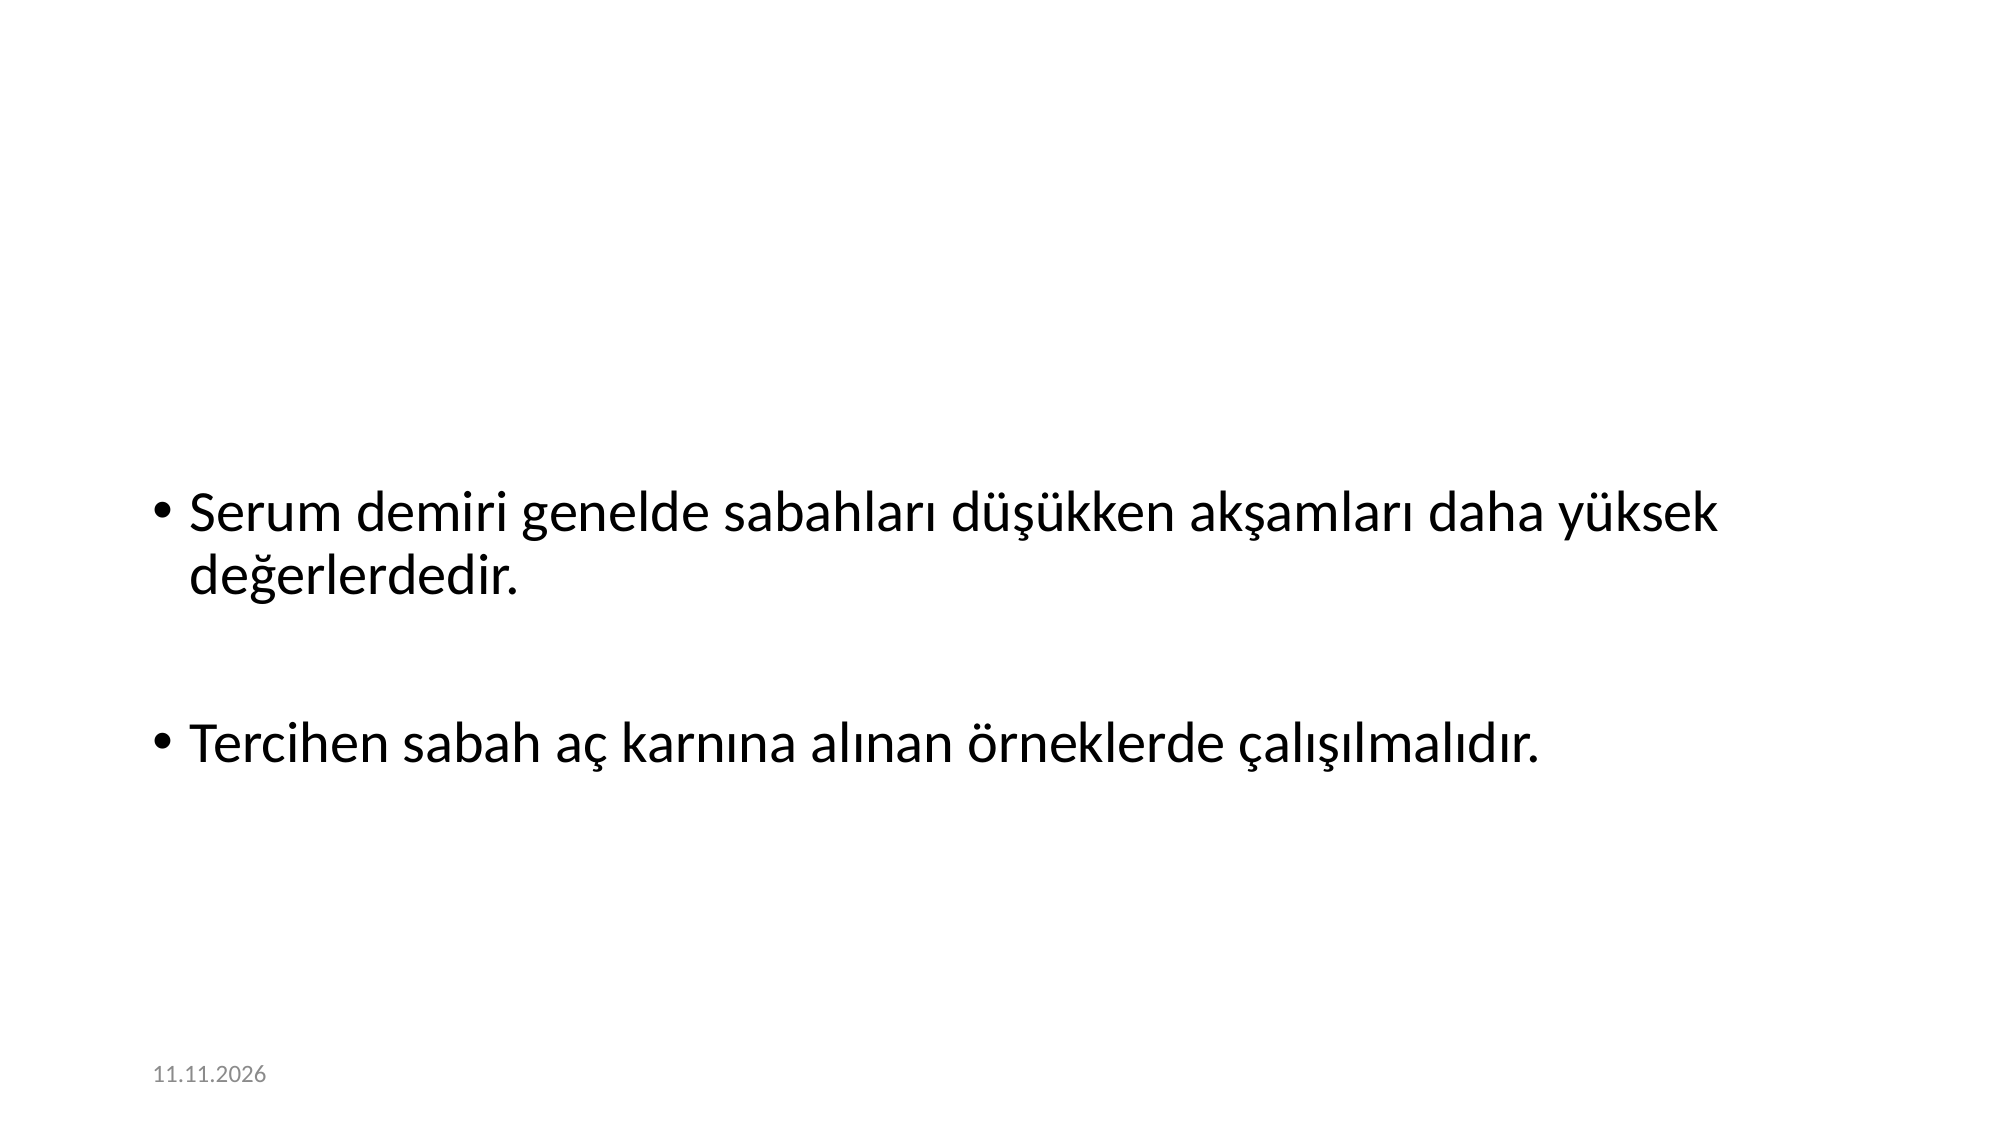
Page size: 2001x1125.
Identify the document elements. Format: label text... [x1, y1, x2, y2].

list Serum demiri genelde sabahları düşükken akşamları daha yüksek değerlerdedir. Tercihen sabah aç karnına alınan örneklerde çalışılmalıdır. [137, 299, 1863, 1014]
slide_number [137, 1042, 588, 1103]
